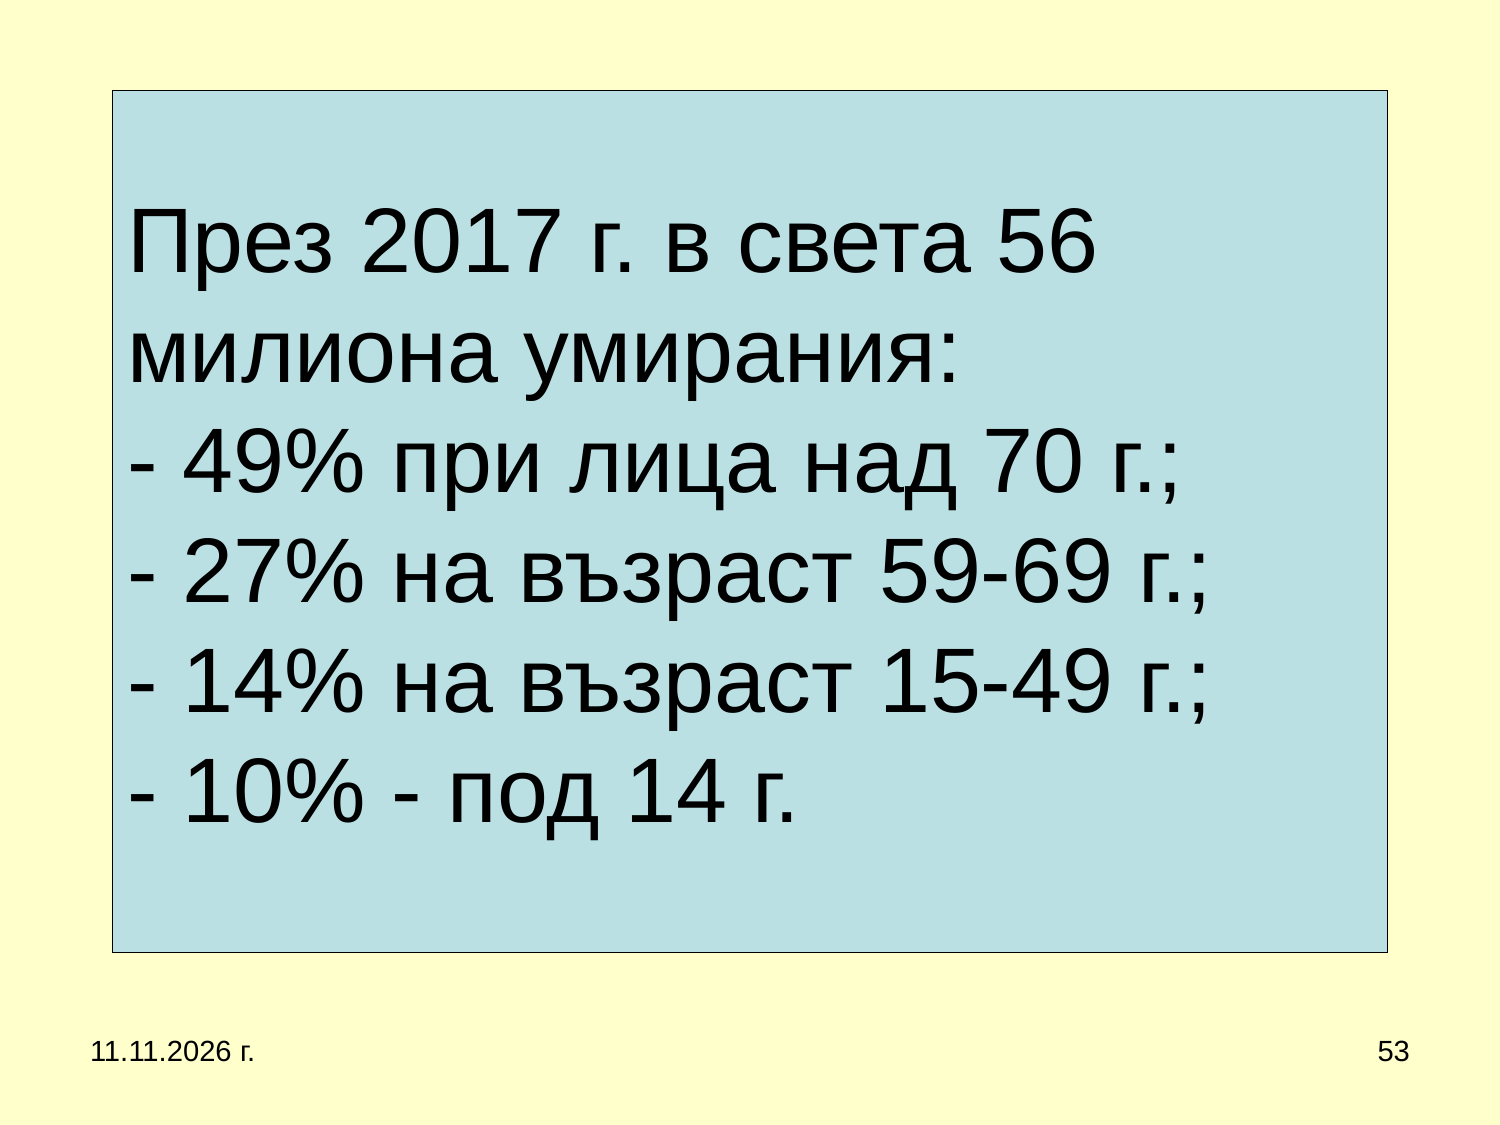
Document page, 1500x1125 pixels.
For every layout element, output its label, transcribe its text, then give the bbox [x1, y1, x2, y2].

title През 2017 г. в света 56 милиона умирания: - 49% при лица над 70 г.; - 27% на възраст 59-69 г.; - 14% на възраст 15-49 г.; - 10% - под 14 г. [112, 90, 1388, 953]
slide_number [75, 1024, 425, 1103]
slide_number 53 [1074, 1024, 1425, 1103]
